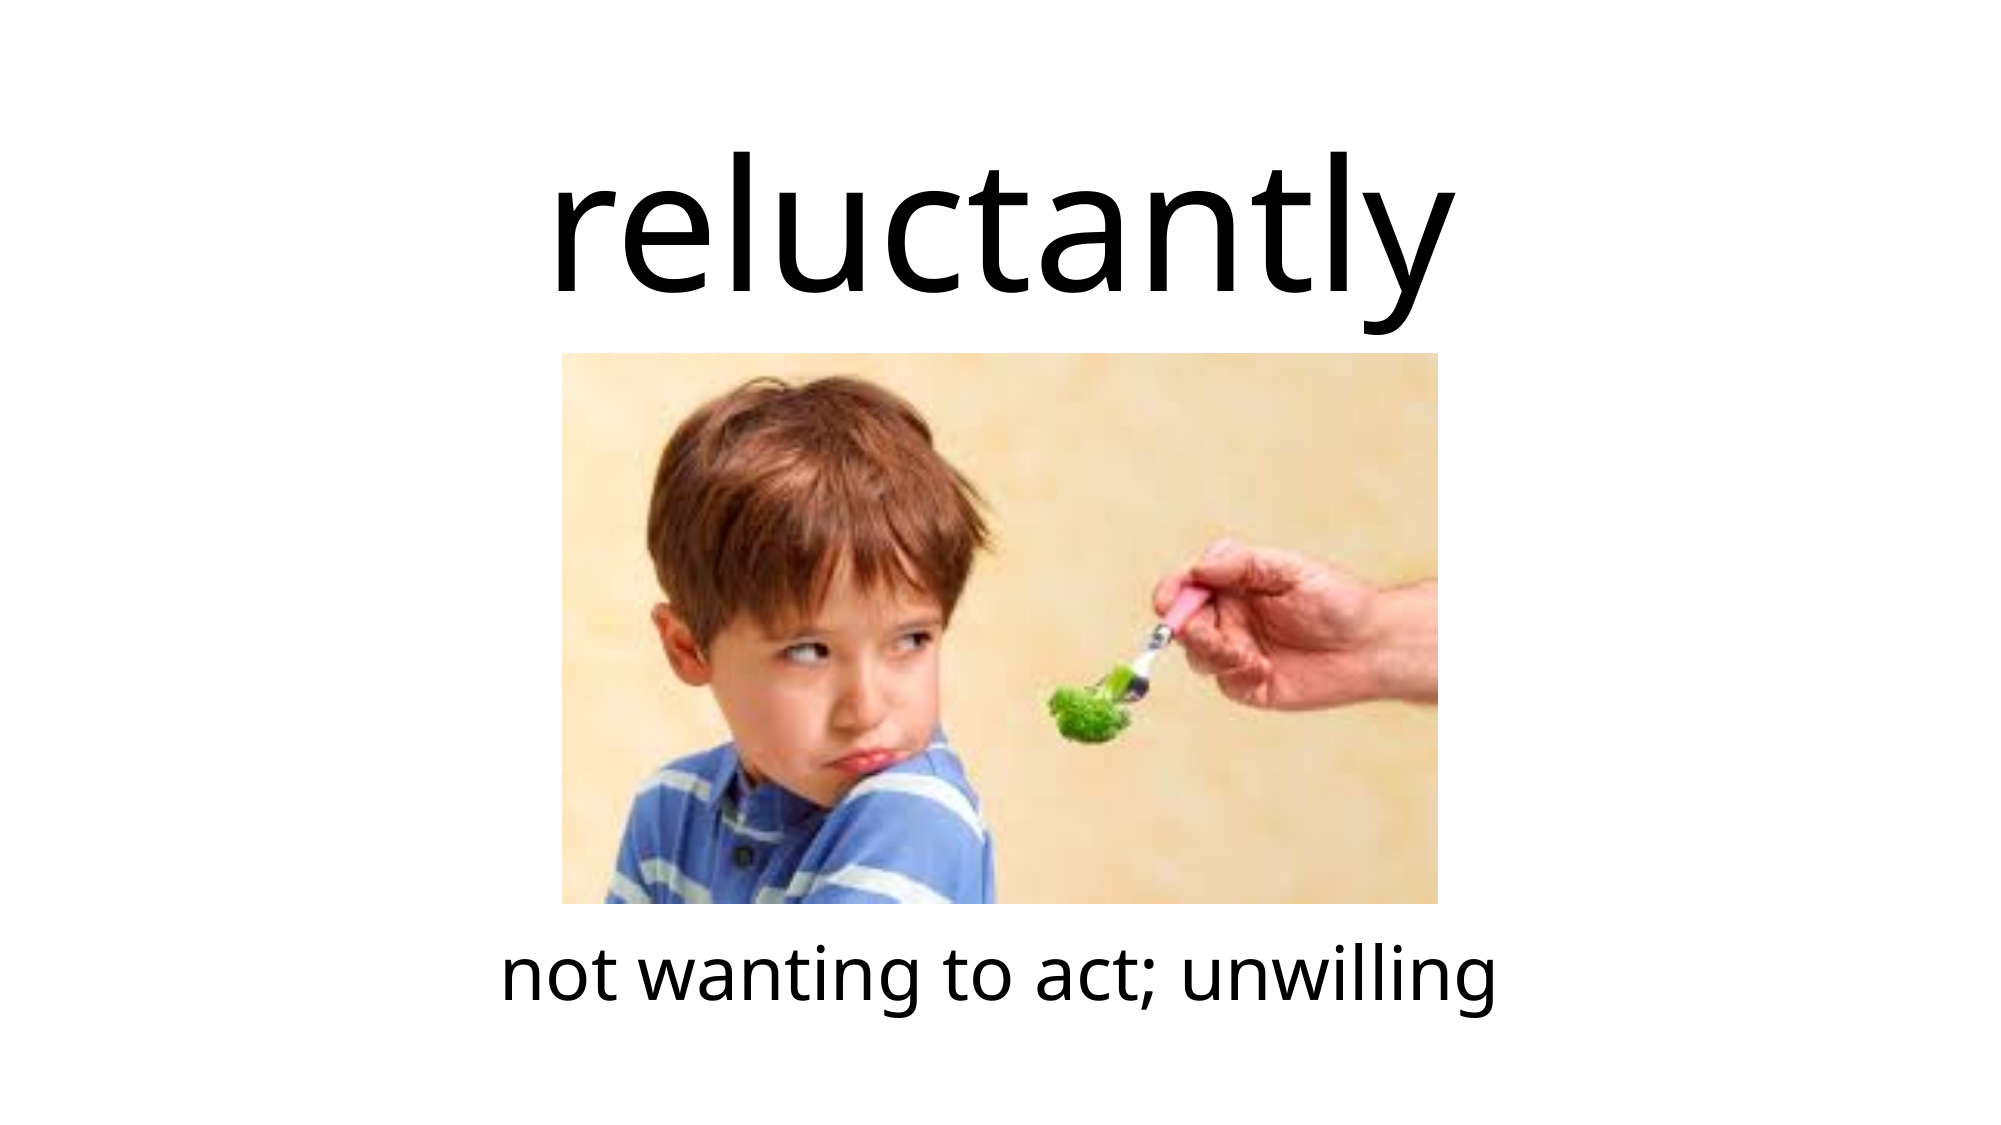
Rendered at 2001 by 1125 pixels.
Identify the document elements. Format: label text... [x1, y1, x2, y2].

picture [562, 353, 1438, 904]
text_box not wanting to act; unwilling [249, 918, 1750, 1023]
title reluctantly [249, 184, 1750, 339]
